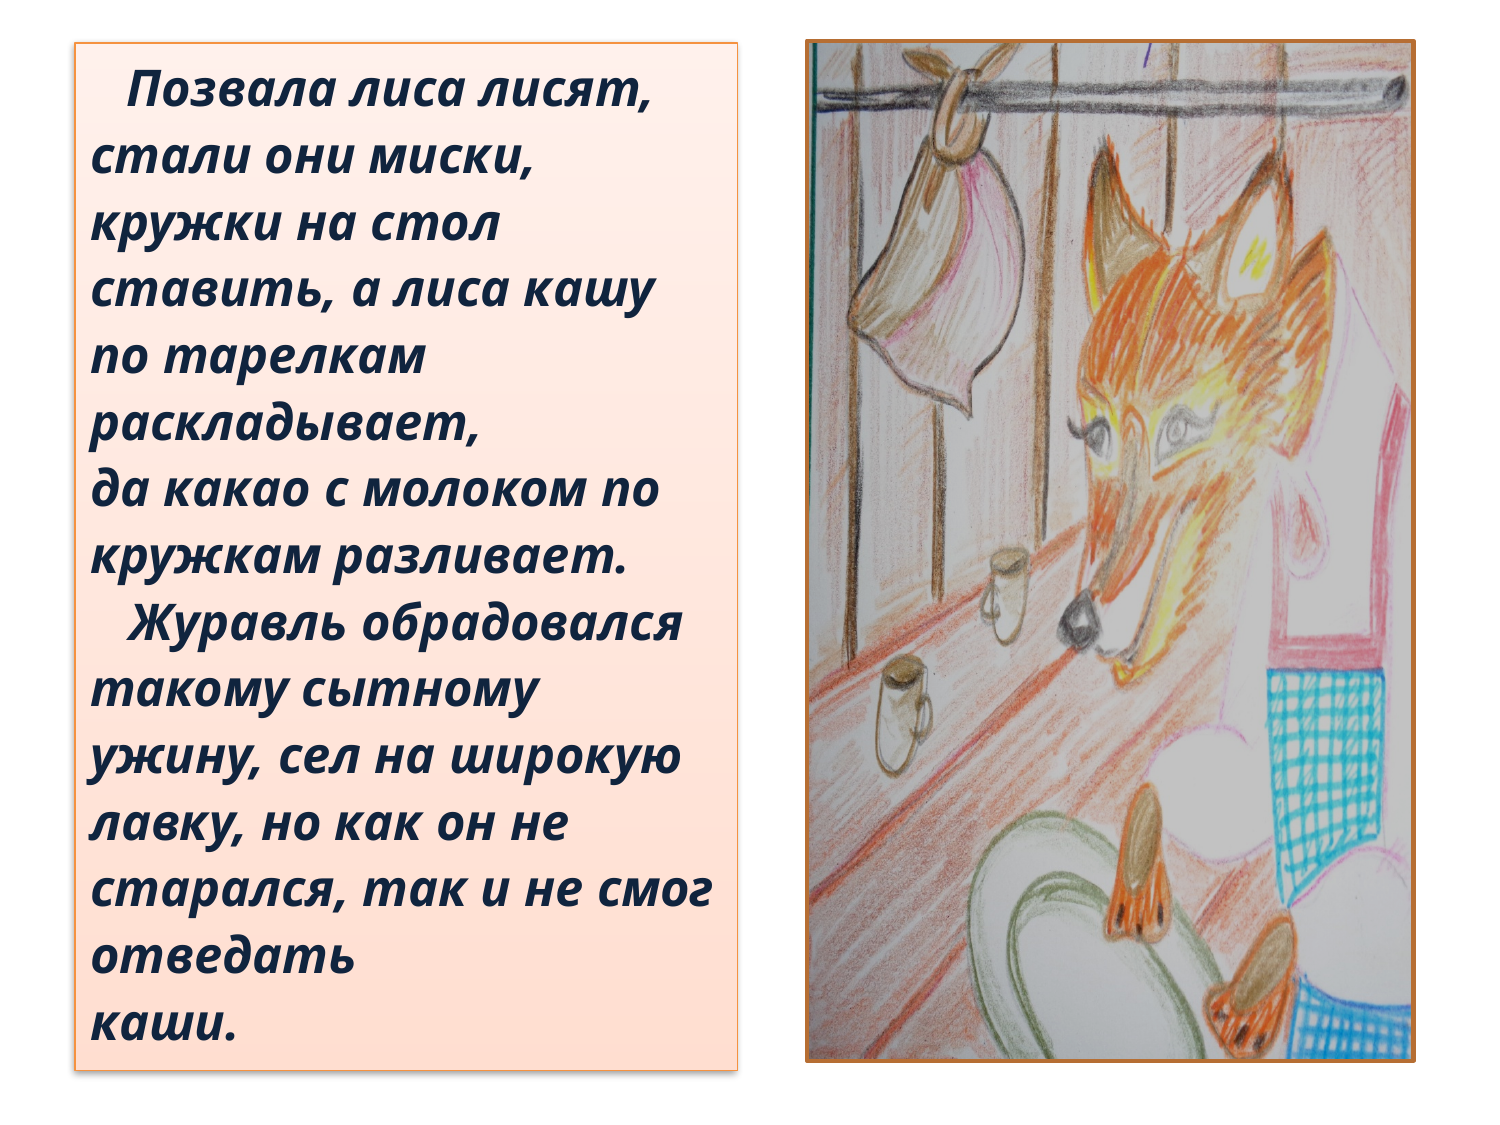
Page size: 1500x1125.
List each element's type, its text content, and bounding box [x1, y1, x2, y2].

list Позвала лиса лисят, стали они миски, кружки на стол ставить, а лиса кашу по тарелкам раскладывает, да какао с молоком по кружкам разливает. Журавль обрадовался такому сытному ужину, сел на широкую лавку, но как он не старался, так и не смог отведать каши. [74, 42, 738, 1071]
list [808, 42, 1412, 1059]
